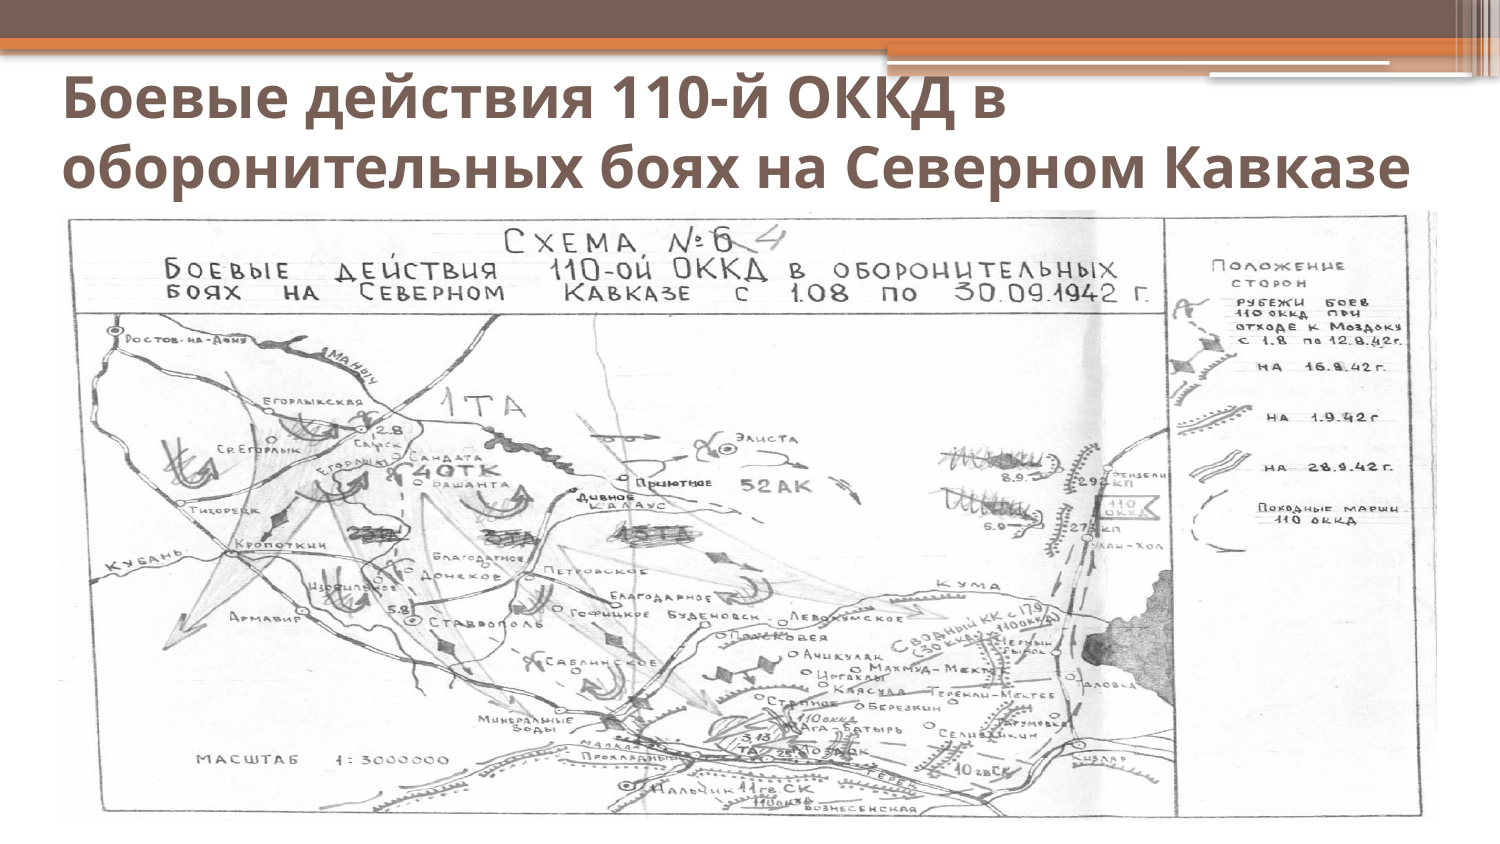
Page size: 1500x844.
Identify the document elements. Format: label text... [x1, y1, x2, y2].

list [58, 210, 1438, 821]
title Боевые действия 110-й ОККД в оборонительных боях на Северном Кавказе [46, 46, 1465, 214]
